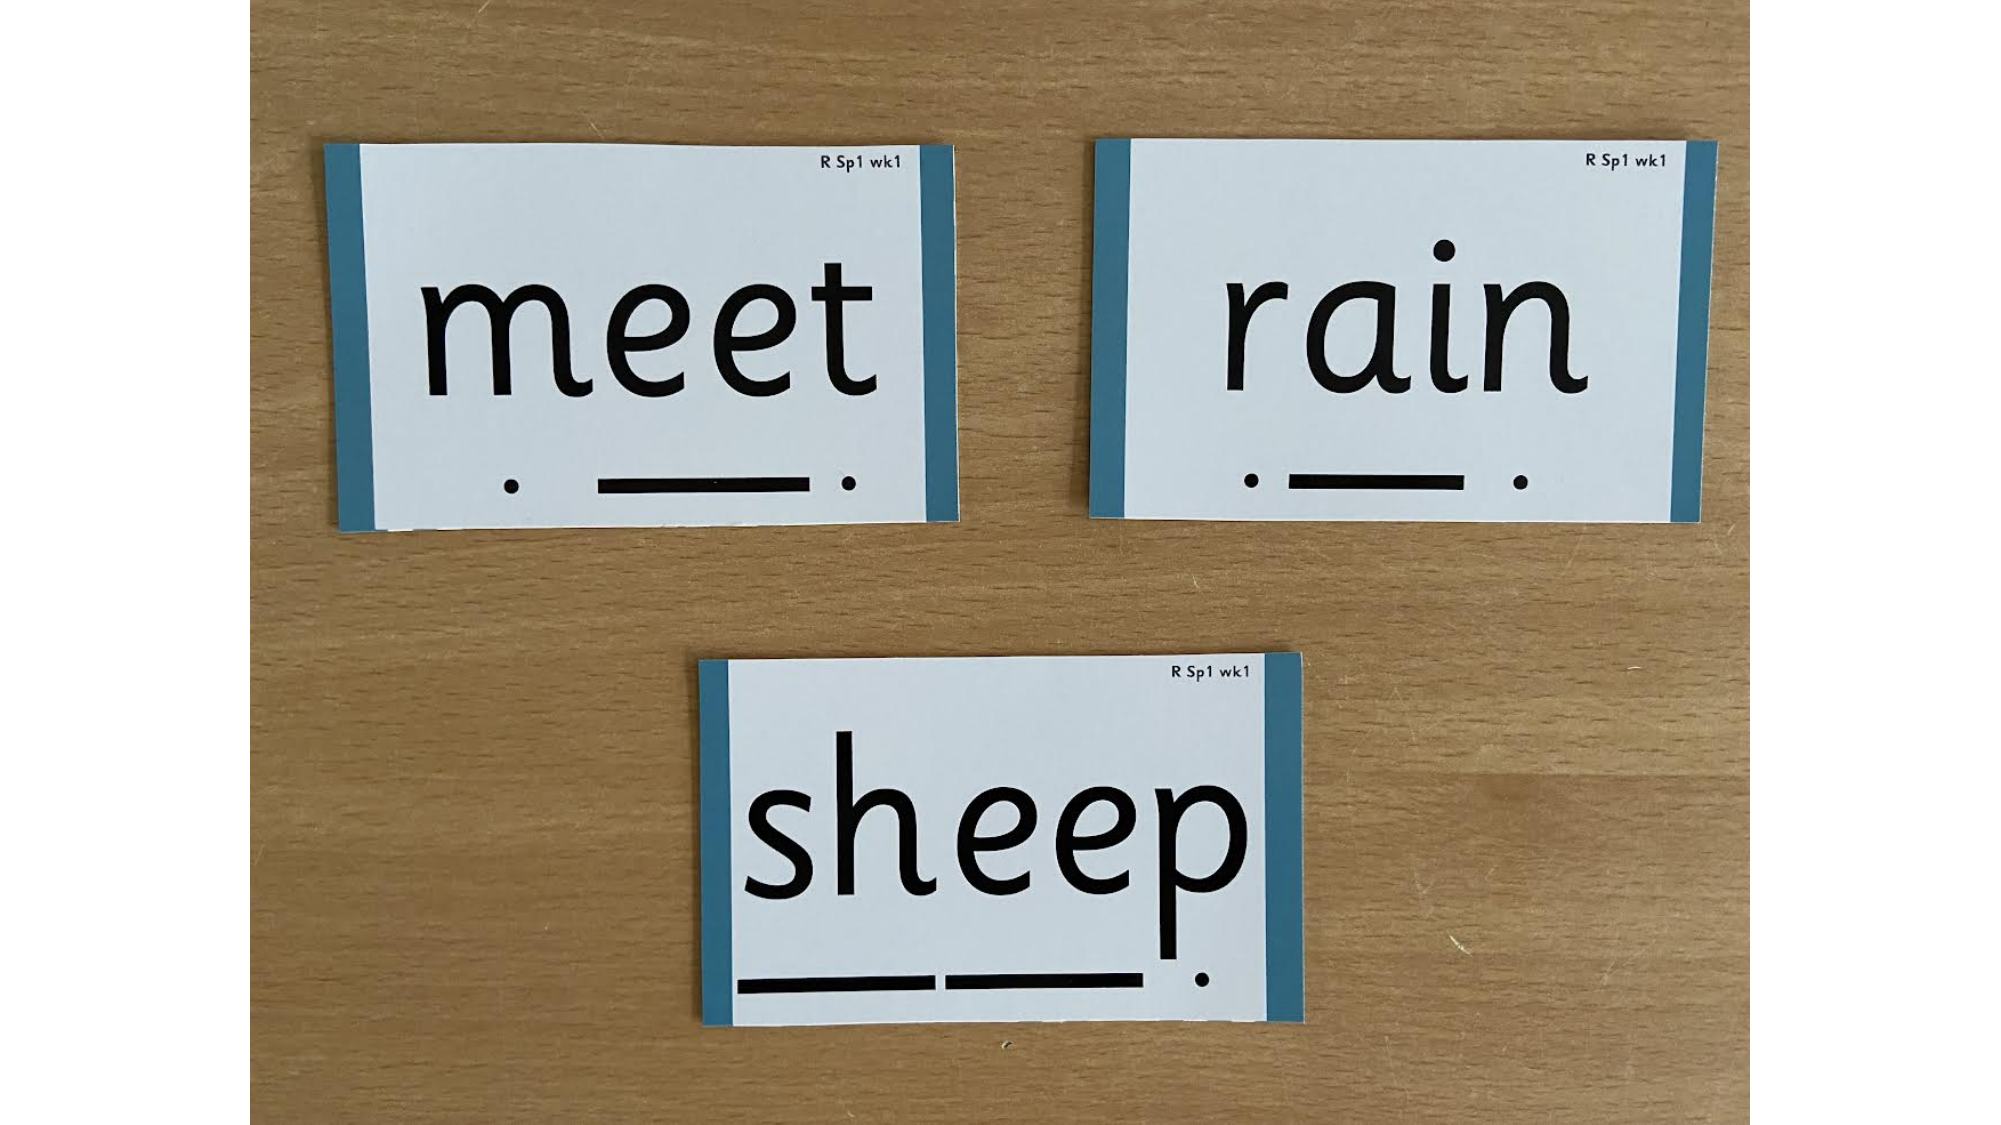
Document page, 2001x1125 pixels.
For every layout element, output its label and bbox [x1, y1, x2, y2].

picture [250, 0, 1750, 1125]
